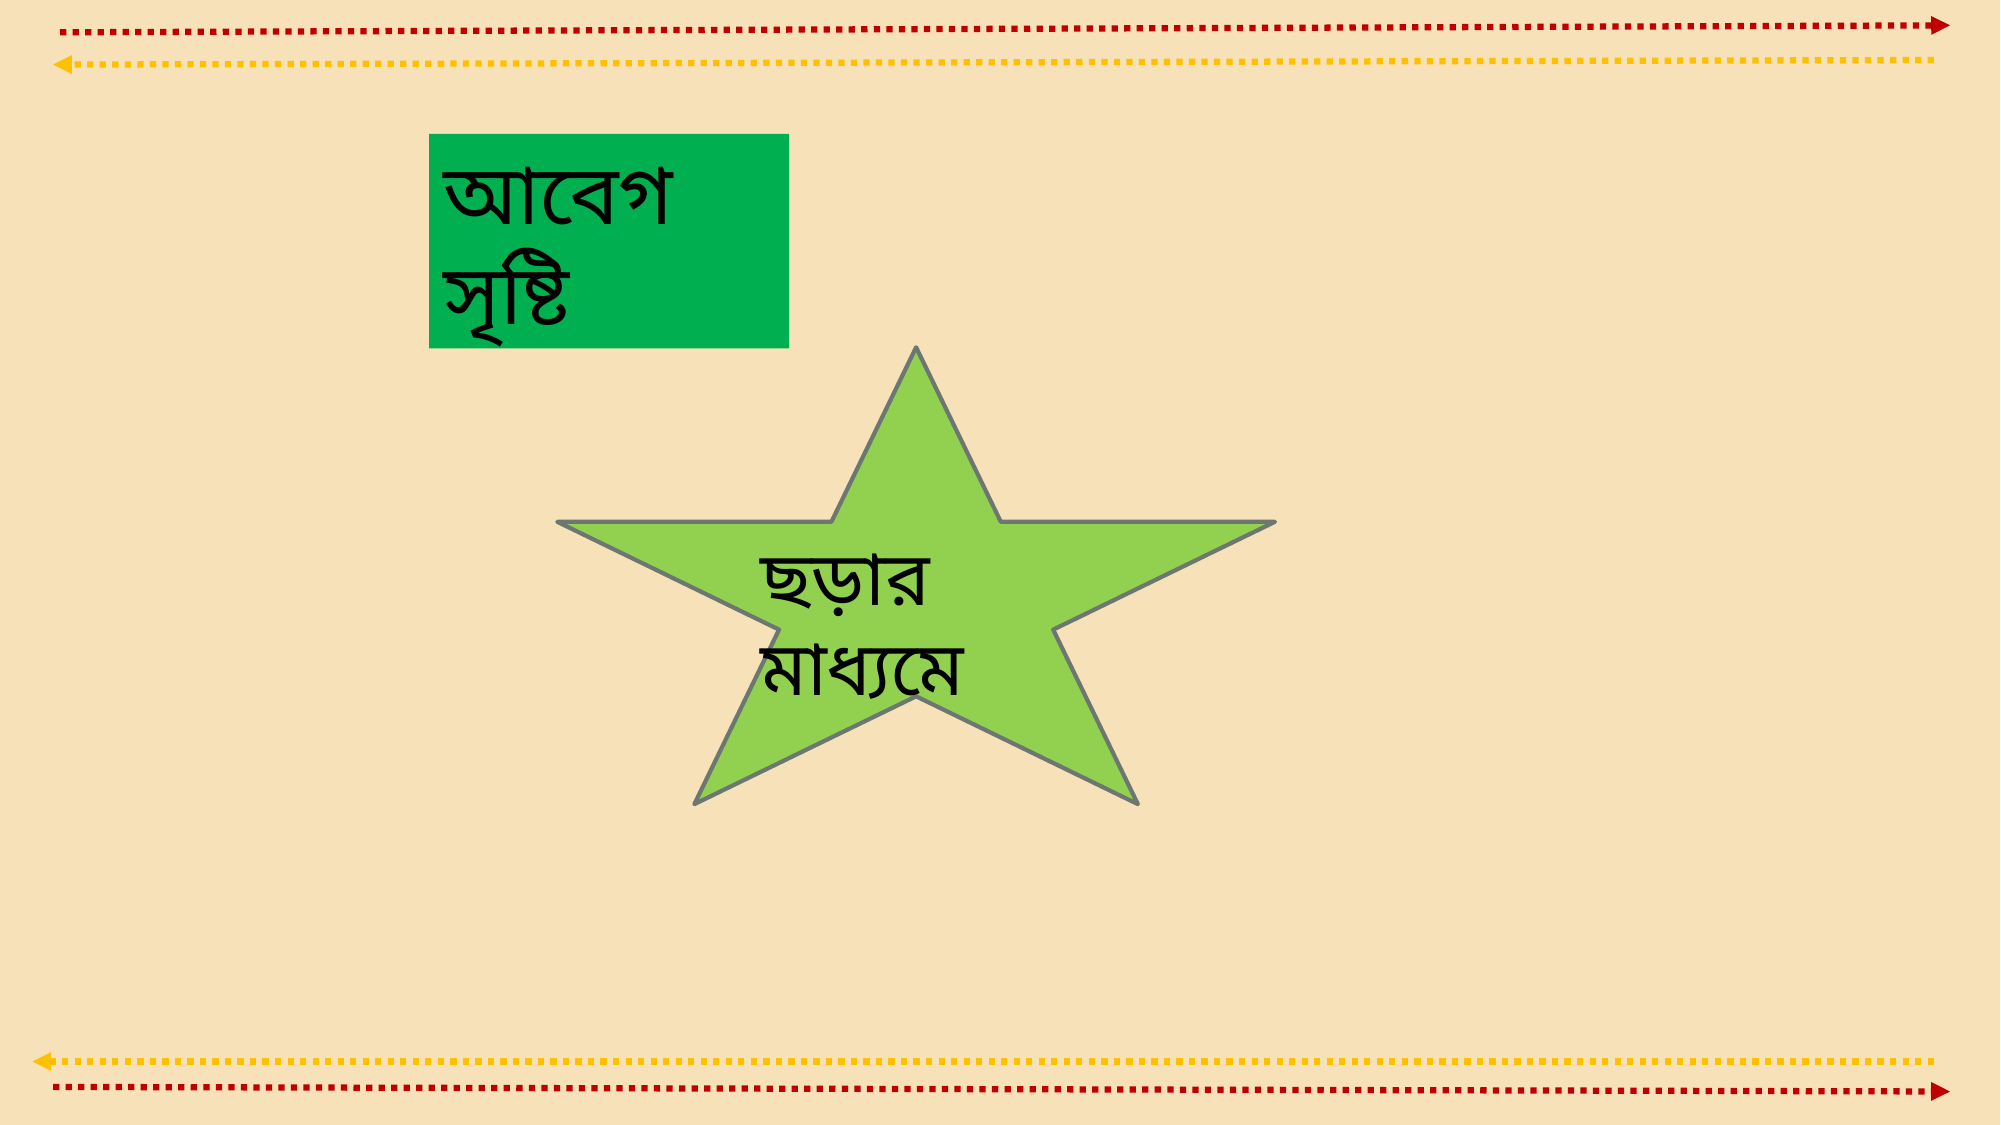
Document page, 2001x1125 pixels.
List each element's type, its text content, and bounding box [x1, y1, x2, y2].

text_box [52, 1086, 1951, 1092]
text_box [52, 59, 1935, 65]
text_box ছড়ার মাধ্যমে [745, 522, 1119, 718]
text_box [692, 695, 877, 807]
text_box [955, 718, 1140, 807]
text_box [59, 25, 1951, 33]
text_box [555, 345, 1277, 616]
text_box আবেগ সৃষ্টি [429, 133, 790, 349]
